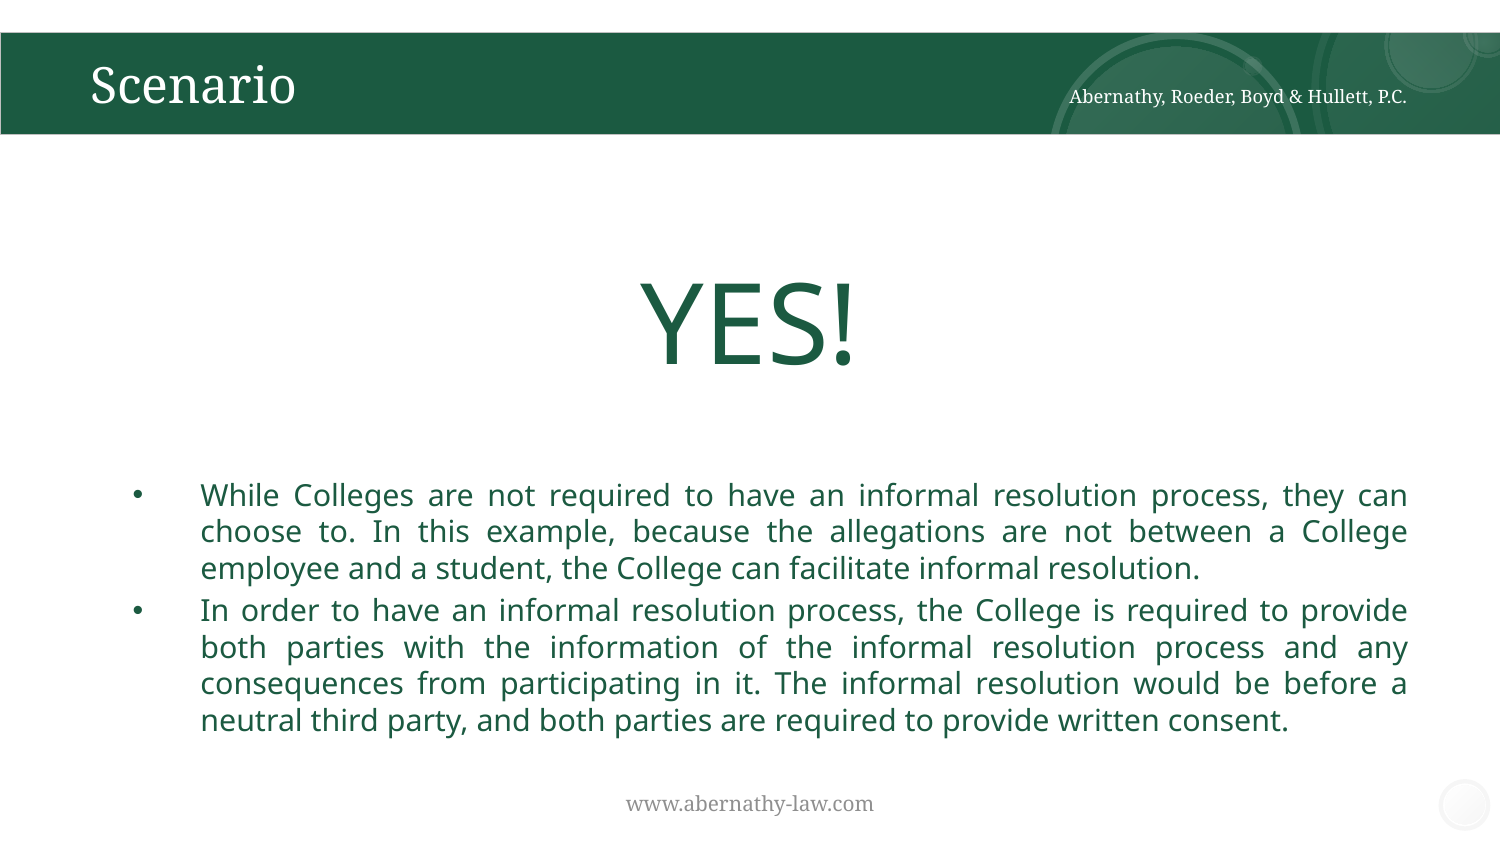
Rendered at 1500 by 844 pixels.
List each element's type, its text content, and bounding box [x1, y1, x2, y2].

text_box YES! [625, 244, 875, 395]
title Scenario [75, 33, 809, 135]
list While Colleges are not required to have an informal resolution process, they can choose to. In this example, because the allegations are not between a College employee and a student, the College can facilitate informal resolution. In order to have an informal resolution process, the College is required to provide both parties with the information of the informal resolution process and any consequences from participating in it. The informal resolution would be before a neutral third party, and both parties are required to provide written consent. [75, 197, 1425, 754]
list Abernathy, Roeder, Boyd & Hullett, P.C. [903, 55, 1424, 115]
footer www.abernathy-law.com [512, 782, 988, 827]
